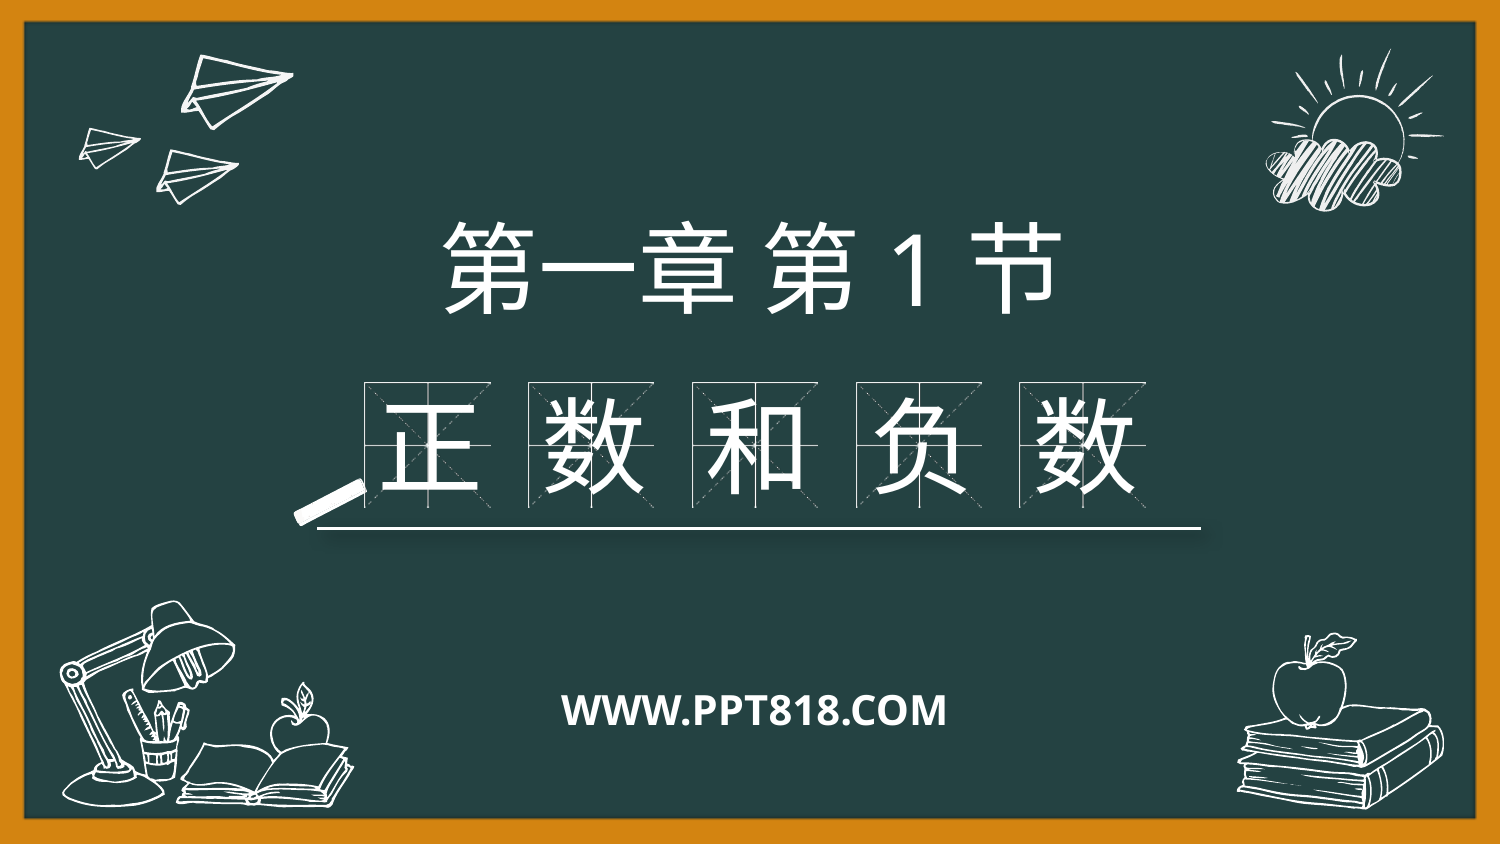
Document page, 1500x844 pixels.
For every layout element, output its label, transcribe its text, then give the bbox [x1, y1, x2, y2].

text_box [692, 377, 818, 512]
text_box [528, 377, 654, 512]
text_box WWW.PPT818.COM [490, 671, 1020, 741]
picture [0, 0, 1500, 844]
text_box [1019, 377, 1146, 512]
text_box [364, 377, 491, 512]
text_box 第一章 第1节 [393, 199, 1111, 335]
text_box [293, 478, 368, 527]
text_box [855, 377, 982, 512]
